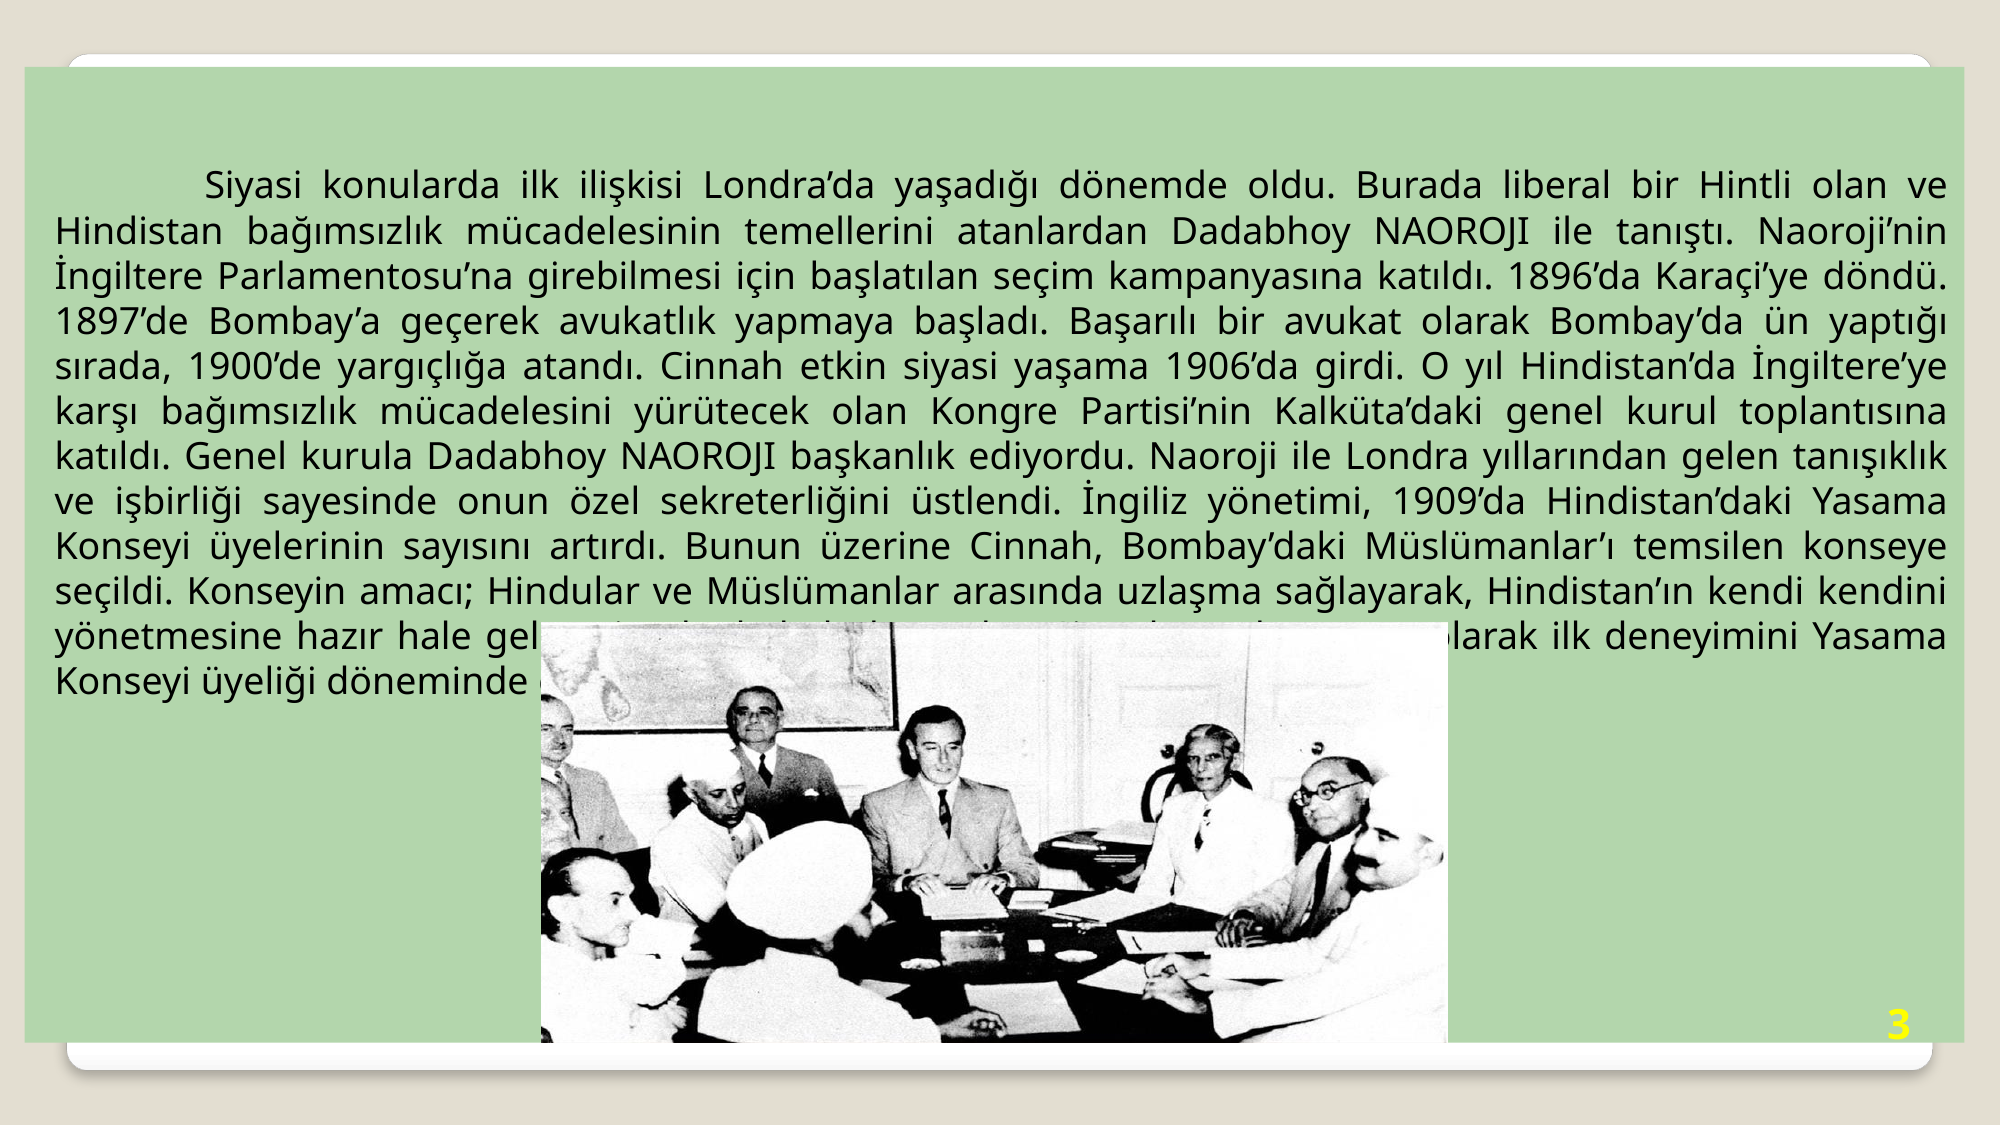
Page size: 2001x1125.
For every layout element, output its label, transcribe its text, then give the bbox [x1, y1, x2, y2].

slide_number 3 [1825, 1002, 1926, 1063]
list Siyasi konularda ilk ilişkisi Londra’da yaşadığı dönemde oldu. Burada liberal bir Hintli olan ve Hindistan bağımsızlık mücadelesinin temellerini atanlardan Dadabhoy NAOROJI ile tanıştı. Naoroji’nin İngiltere Parlamentosu’na girebilmesi için başlatılan seçim kampanyasına katıldı. 1896’da Karaçi’ye döndü. 1897’de Bombay’a geçerek avukatlık yapmaya başladı. Başarılı bir avukat olarak Bombay’da ün yaptığı sırada, 1900’de yargıçlığa atandı. Cinnah etkin siyasi yaşama 1906’da girdi. O yıl Hindistan’da İngiltere’ye karşı bağımsızlık mücadelesini yürütecek olan Kongre Partisi’nin Kalküta’daki genel kurul toplantısına katıldı. Genel kurula Dadabhoy NAOROJI başkanlık ediyordu. Naoroji ile Londra yıllarından gelen tanışıklık ve işbirliği sayesinde onun özel sekreterliğini üstlendi. İngiliz yönetimi, 1909’da Hindistan’daki Yasama Konseyi üyelerinin sayısını artırdı. Bunun üzerine Cinnah, Bombay’daki Müslümanlar’ı temsilen konseye seçildi. Konseyin amacı; Hindular ve Müslümanlar arasında uzlaşma sağlayarak, Hindistan’ın kendi kendini yönetmesine hazır hale gelmesine katkıda bulunmaktı. Cinnah, parlamenter olarak ilk deneyimini Yasama Konseyi üyeliği döneminde elde etti. [24, 66, 1965, 1043]
picture [541, 622, 1448, 1043]
